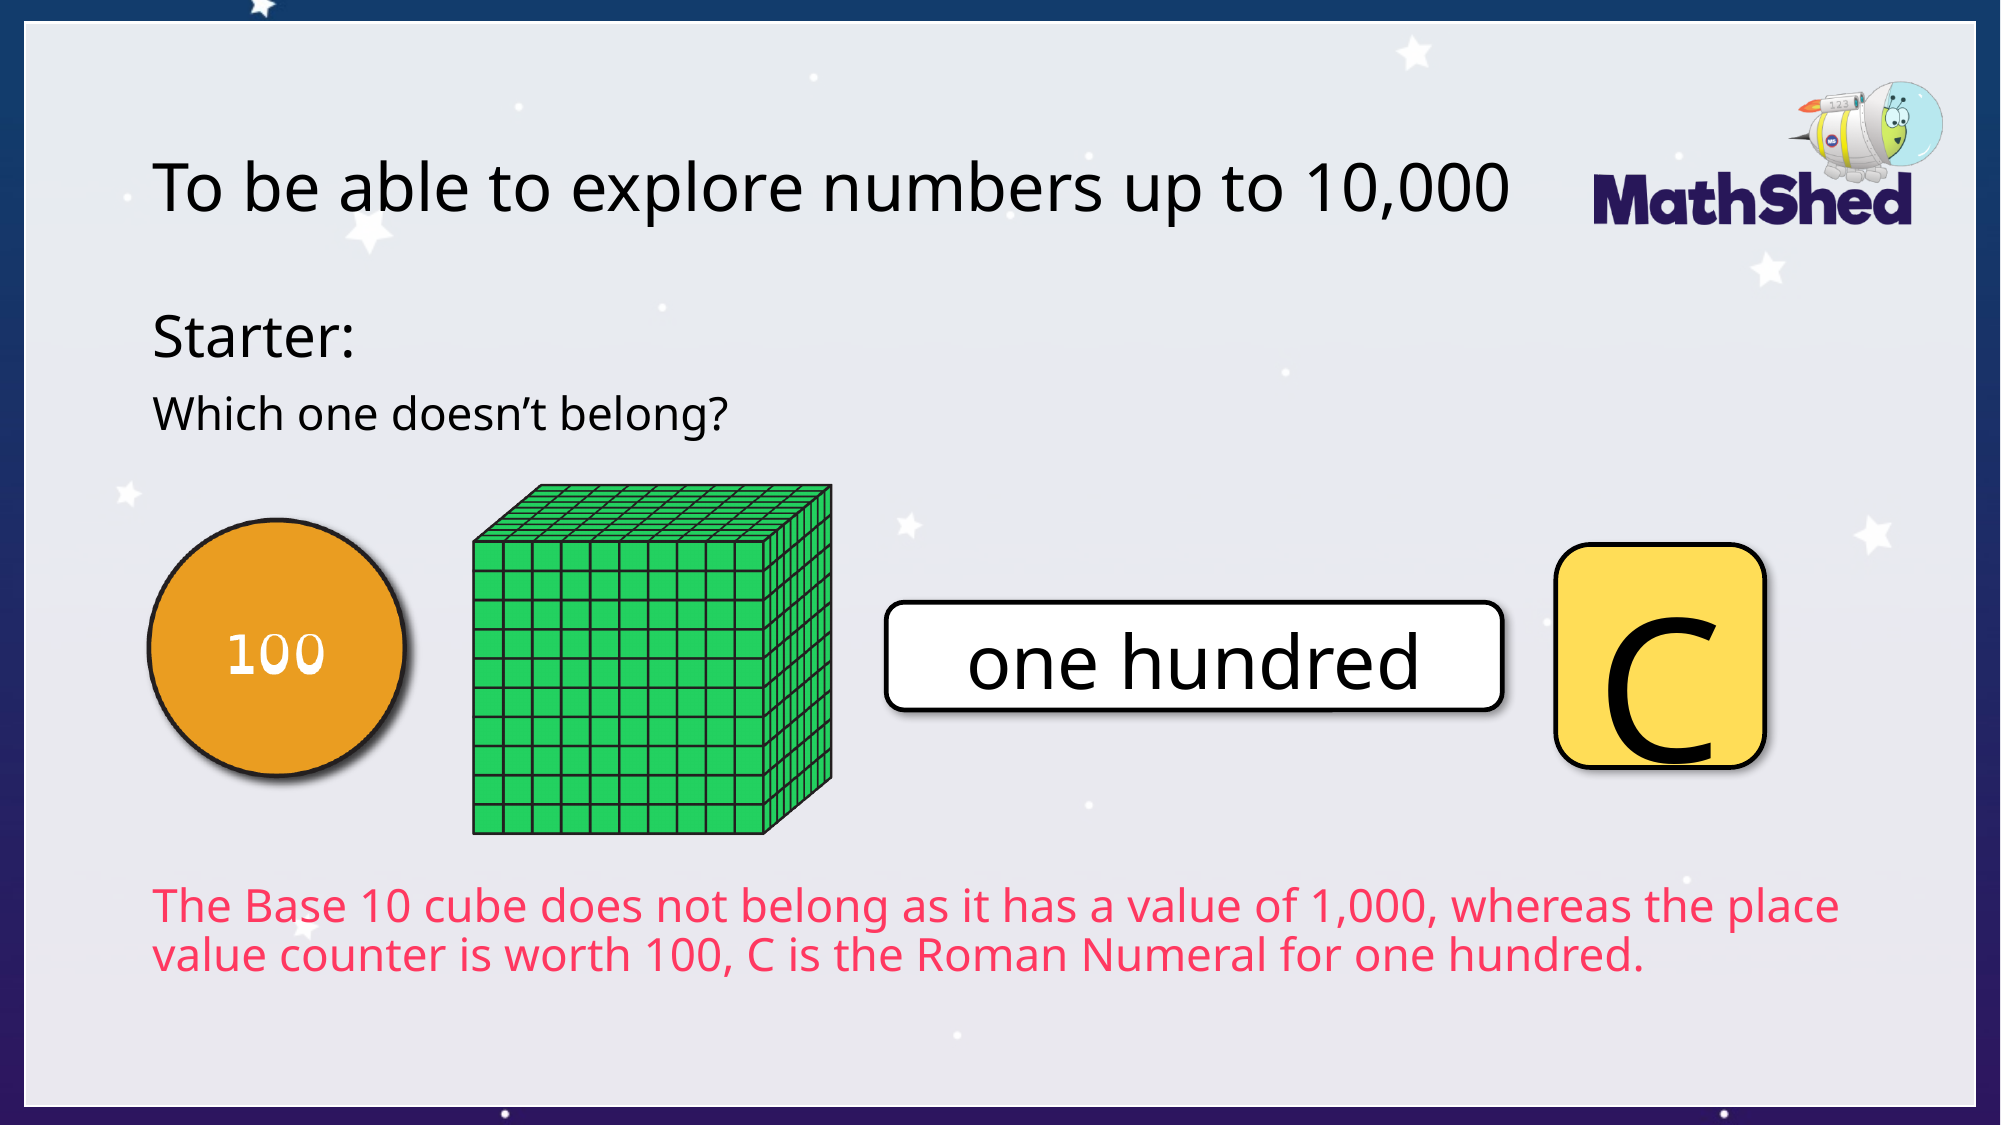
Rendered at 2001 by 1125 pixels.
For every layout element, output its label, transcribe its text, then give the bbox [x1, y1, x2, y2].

title To be able to explore numbers up to 10,000 [137, 81, 1578, 299]
text_box C [1554, 543, 1766, 769]
picture [0, 0, 2001, 1125]
list Starter: Which one doesn’t belong? The Base 10 cube does not belong as it has a value of 1,000, whereas the place value counter is worth 100, C is the Roman Numeral for one hundred. [137, 299, 1863, 1014]
text_box one hundred [885, 601, 1504, 711]
